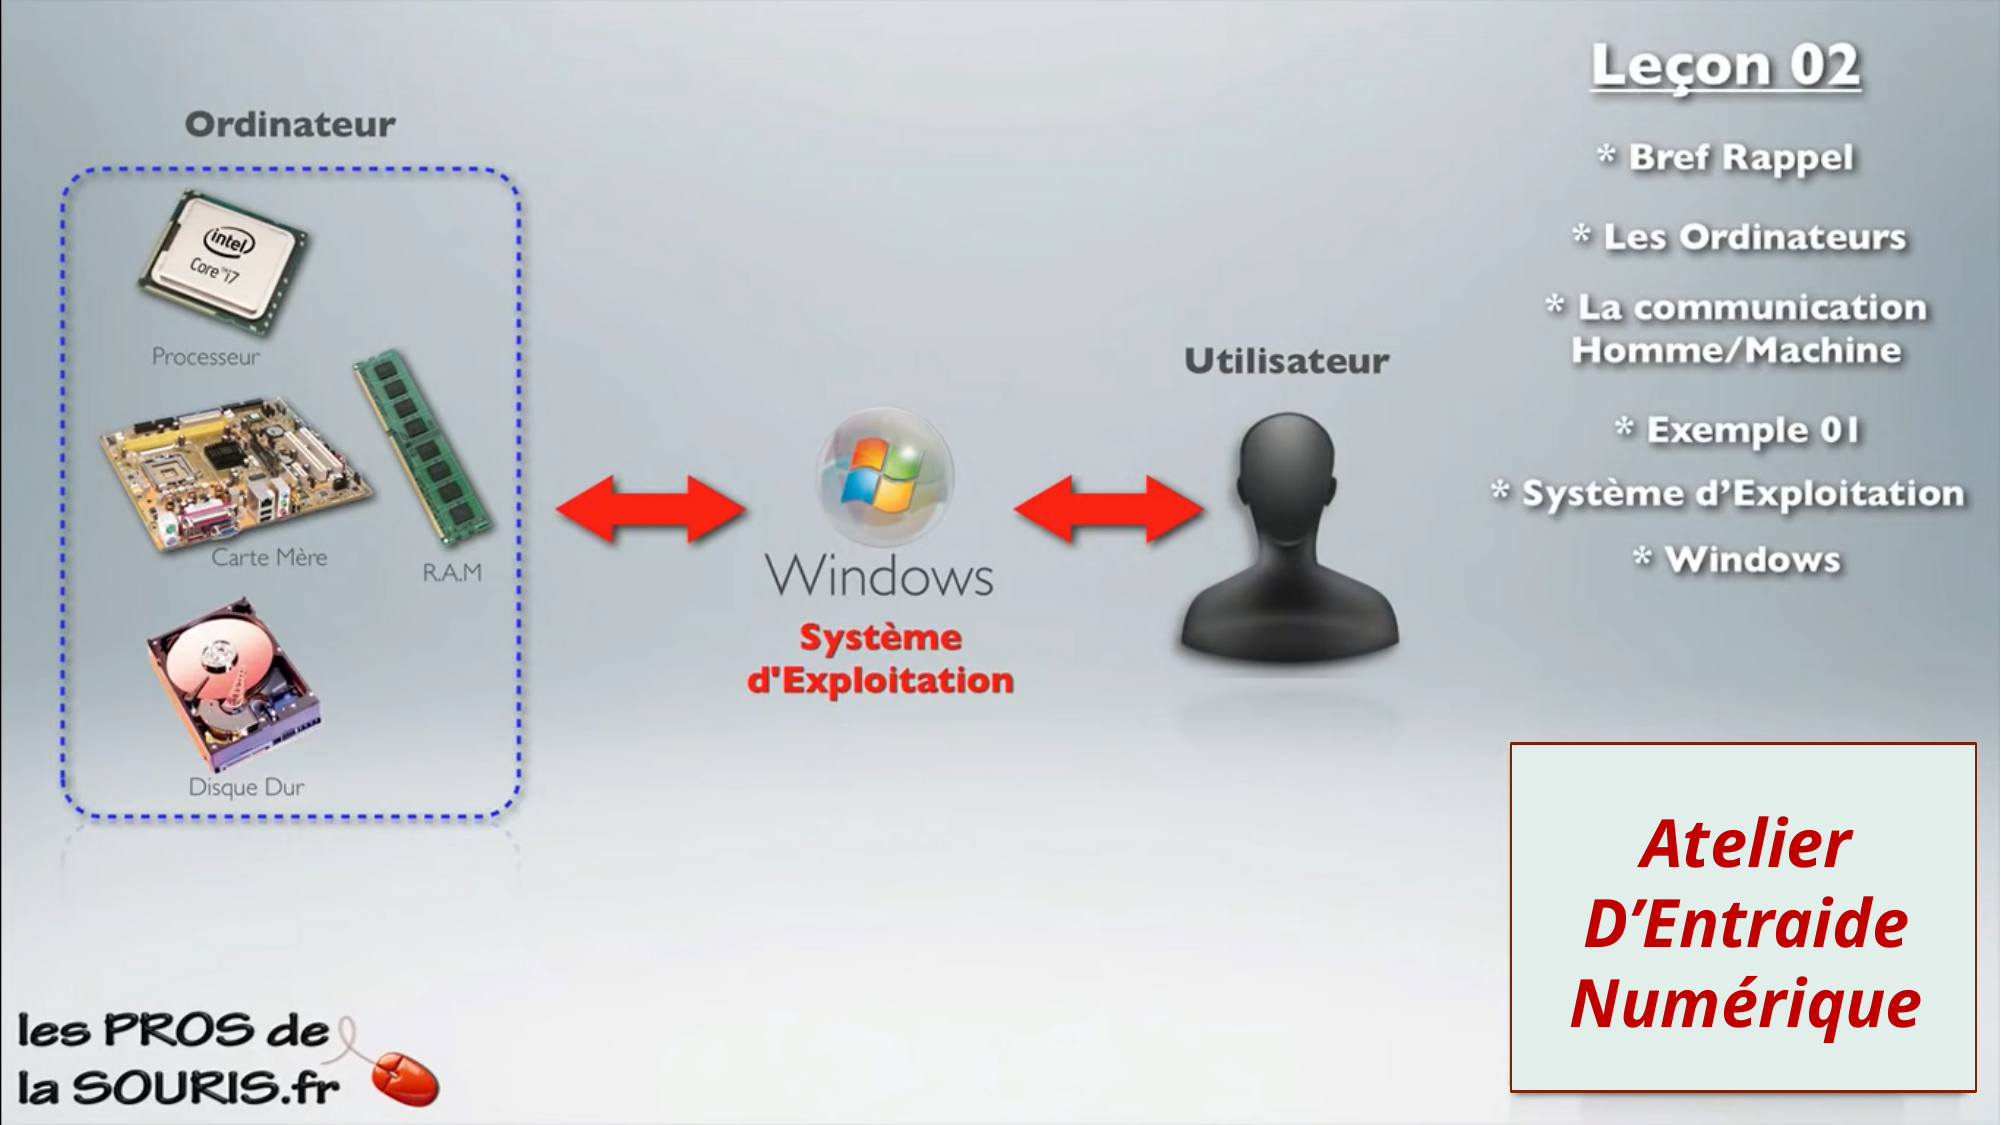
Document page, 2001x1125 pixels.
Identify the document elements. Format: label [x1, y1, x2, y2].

text_box [1510, 743, 1977, 1092]
picture [0, 0, 2000, 1125]
